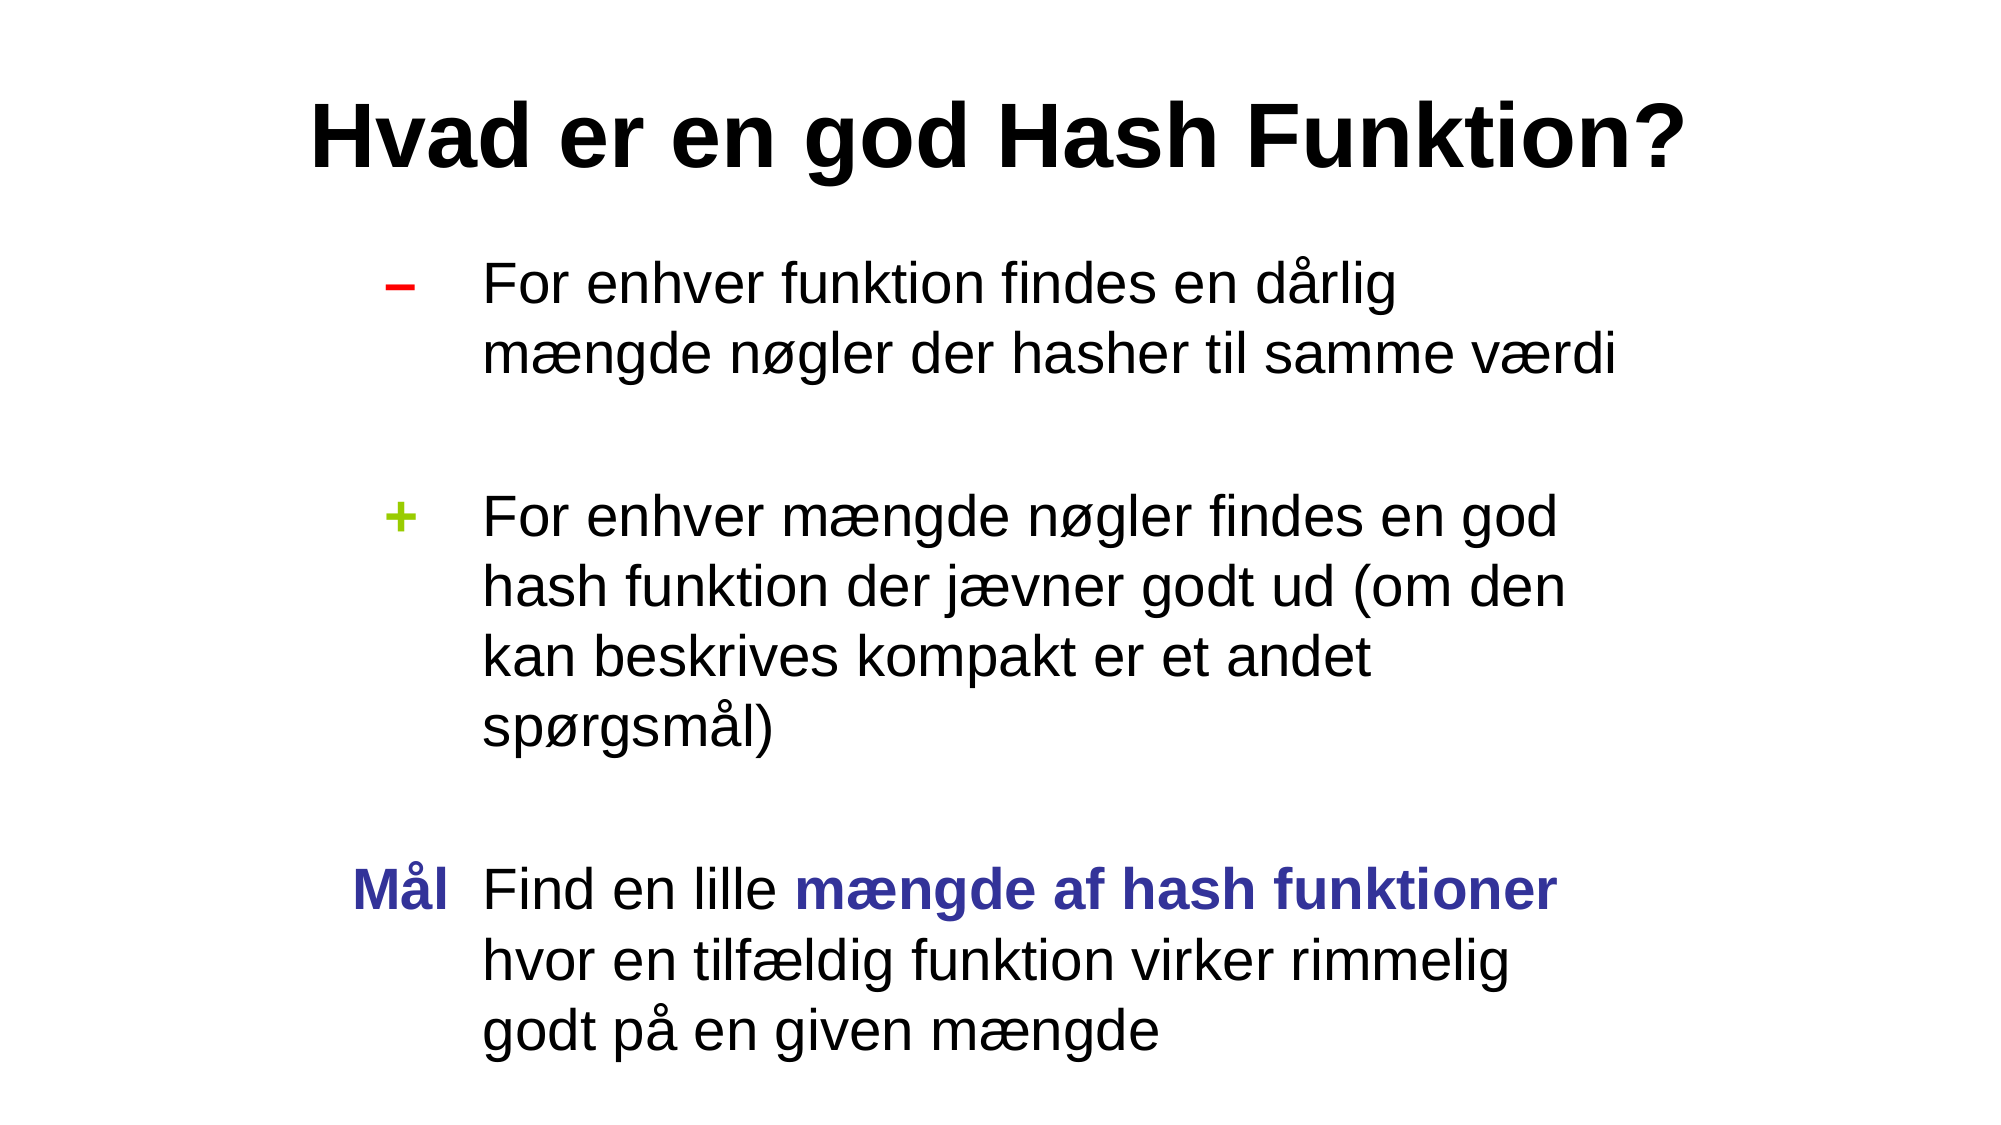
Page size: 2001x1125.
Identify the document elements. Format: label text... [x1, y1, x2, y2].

list – For enhver funktion findes en dårlig mængde nøgler der hasher til samme værdi + For enhver mængde nøgler findes en god hash funktion der jævner godt ud (om den kan beskrives kompakt er et andet spørgsmål) Mål Find en lille mængde af hash funktioner hvor en tilfældig funktion virker rimmelig godt på en given mængde [337, 237, 1638, 1125]
title Hvad er en god Hash Funktion? [249, 37, 1750, 225]
